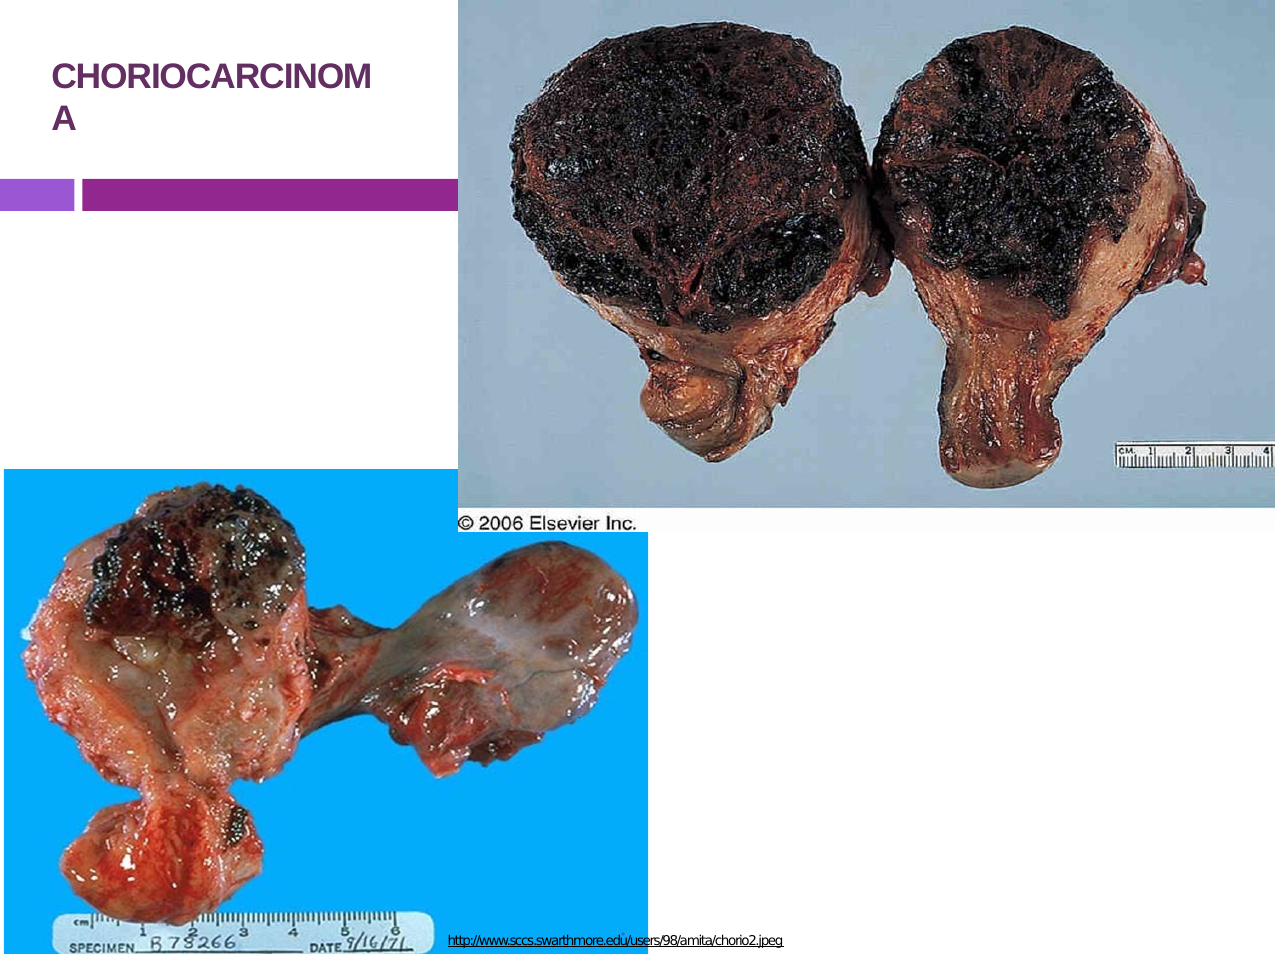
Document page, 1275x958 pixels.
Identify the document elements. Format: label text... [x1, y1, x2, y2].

text_box http://www.sccs.swarthmore.edu/users/98/amita/chorio2.jpeg [445, 929, 798, 948]
text_box [82, 178, 458, 211]
text_box CHORIOCARCINOMA [49, 50, 397, 138]
text_box [0, 178, 75, 211]
text_box [458, 0, 1275, 532]
text_box [3, 469, 649, 954]
